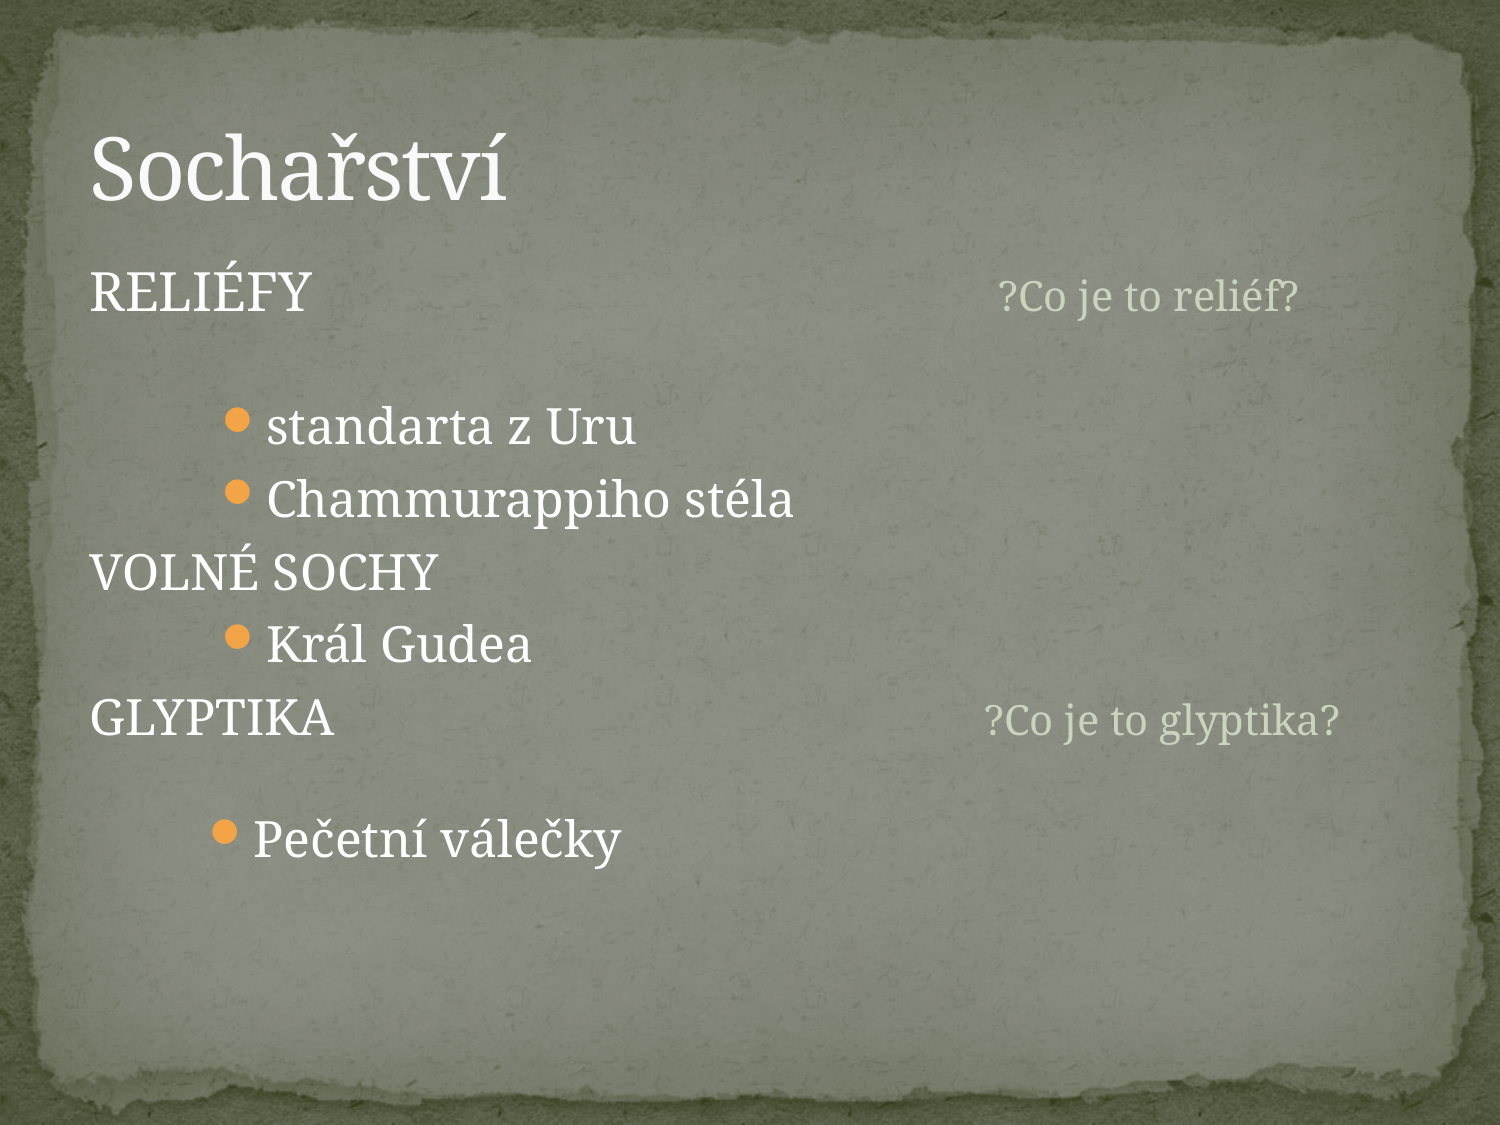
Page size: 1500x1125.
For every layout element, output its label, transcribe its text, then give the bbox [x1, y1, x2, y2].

title Sochařství [74, 24, 1425, 225]
list RELIÉFY ?Co je to reliéf? standarta z Uru Chammurappiho stéla VOLNÉ SOCHY Král Gudea GLYPTIKA ?Co je to glyptika? Pečetní válečky [75, 249, 1425, 1000]
